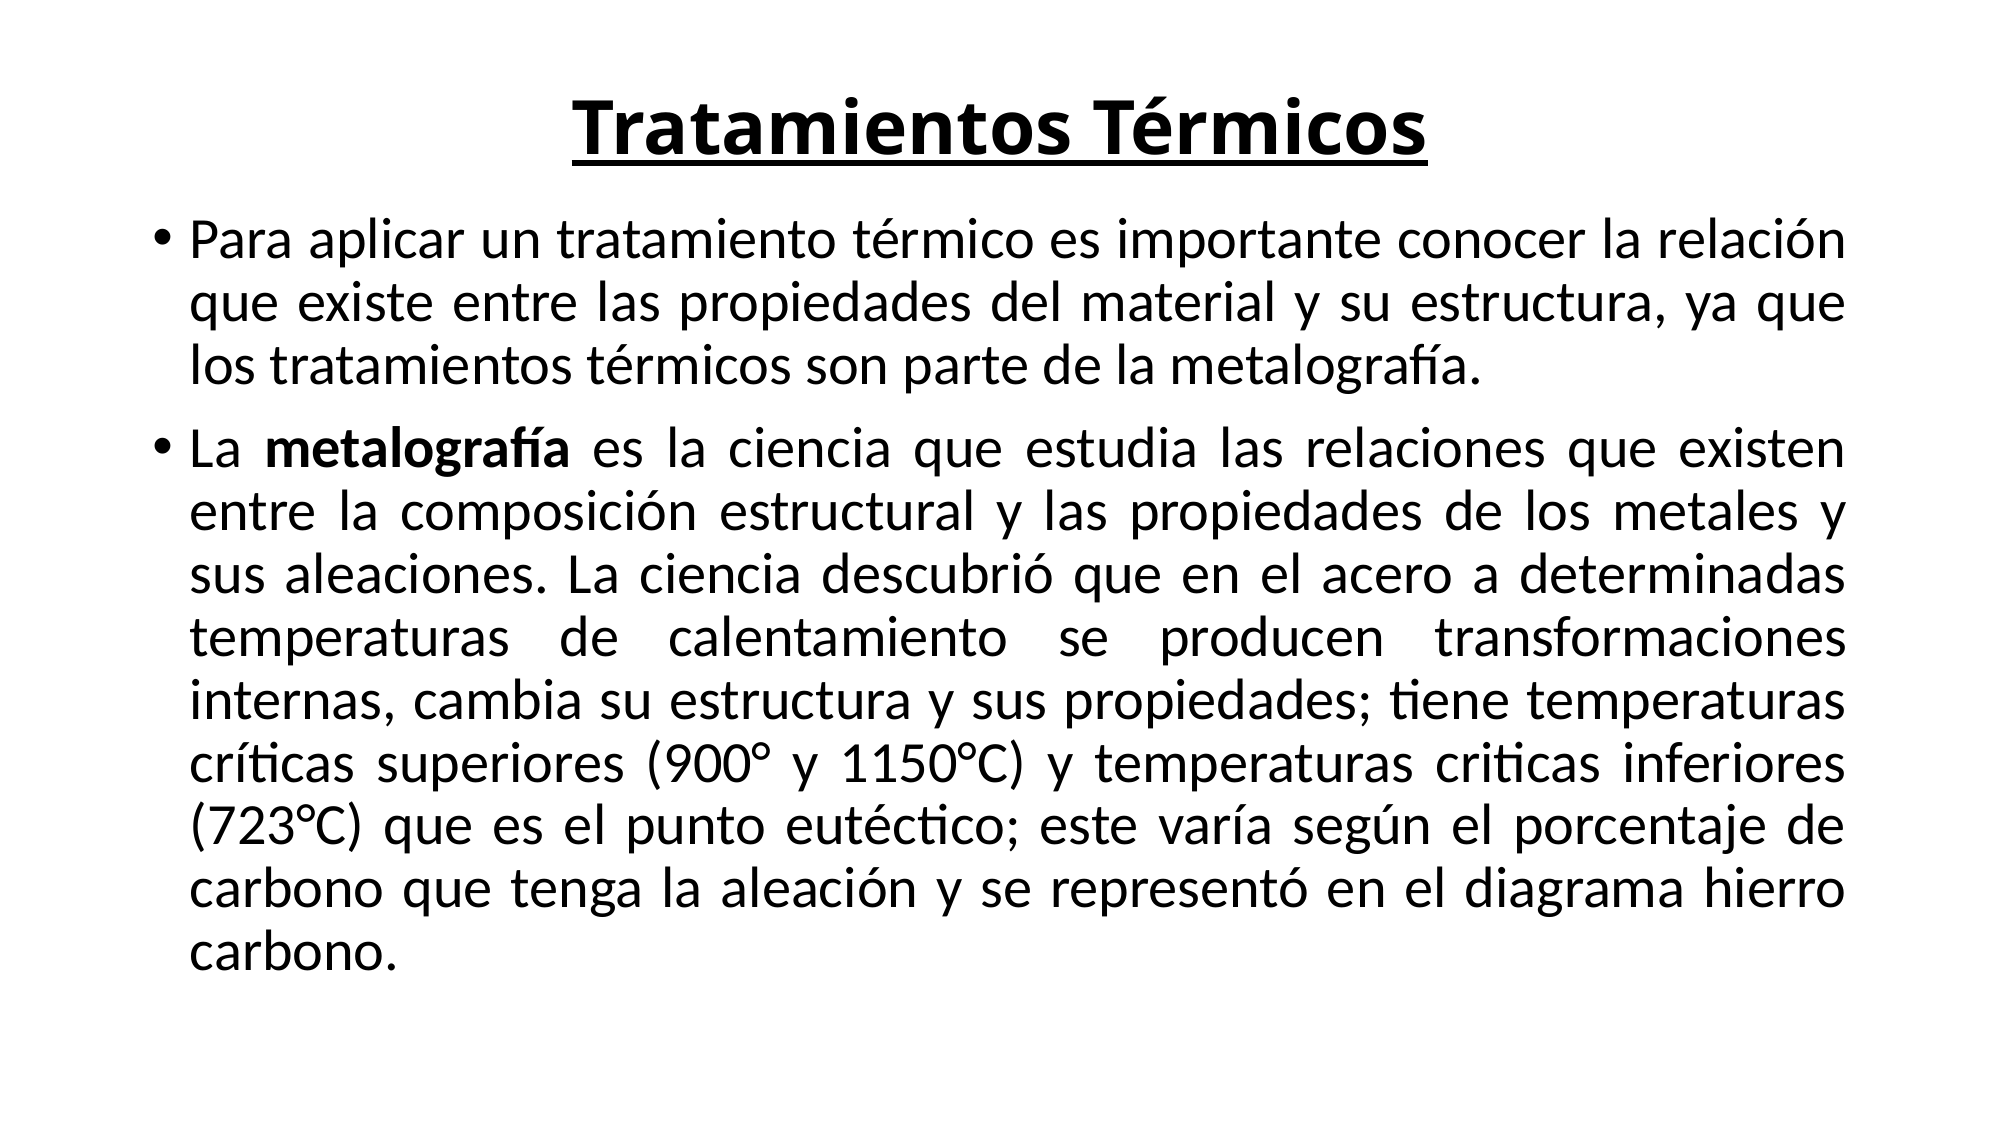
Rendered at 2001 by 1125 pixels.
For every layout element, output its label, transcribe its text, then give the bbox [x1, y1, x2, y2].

title Tratamientos Térmicos [137, 59, 1863, 200]
list Para aplicar un tratamiento térmico es importante conocer la relación que existe entre las propiedades del material y su estructura, ya que los tratamientos térmicos son parte de la metalografía. La metalografía es la ciencia que estudia las relaciones que existen entre la composición estructural y las propiedades de los metales y sus aleaciones. La ciencia descubrió que en el acero a determinadas temperaturas de calentamiento se producen transformaciones internas, cambia su estructura y sus propiedades; tiene temperaturas críticas superiores (900° y 1150°C) y temperaturas criticas inferiores (723°C) que es el punto eutéctico; este varía según el porcentaje de carbono que tenga la aleación y se representó en el diagrama hierro carbono. [137, 200, 1863, 1072]
